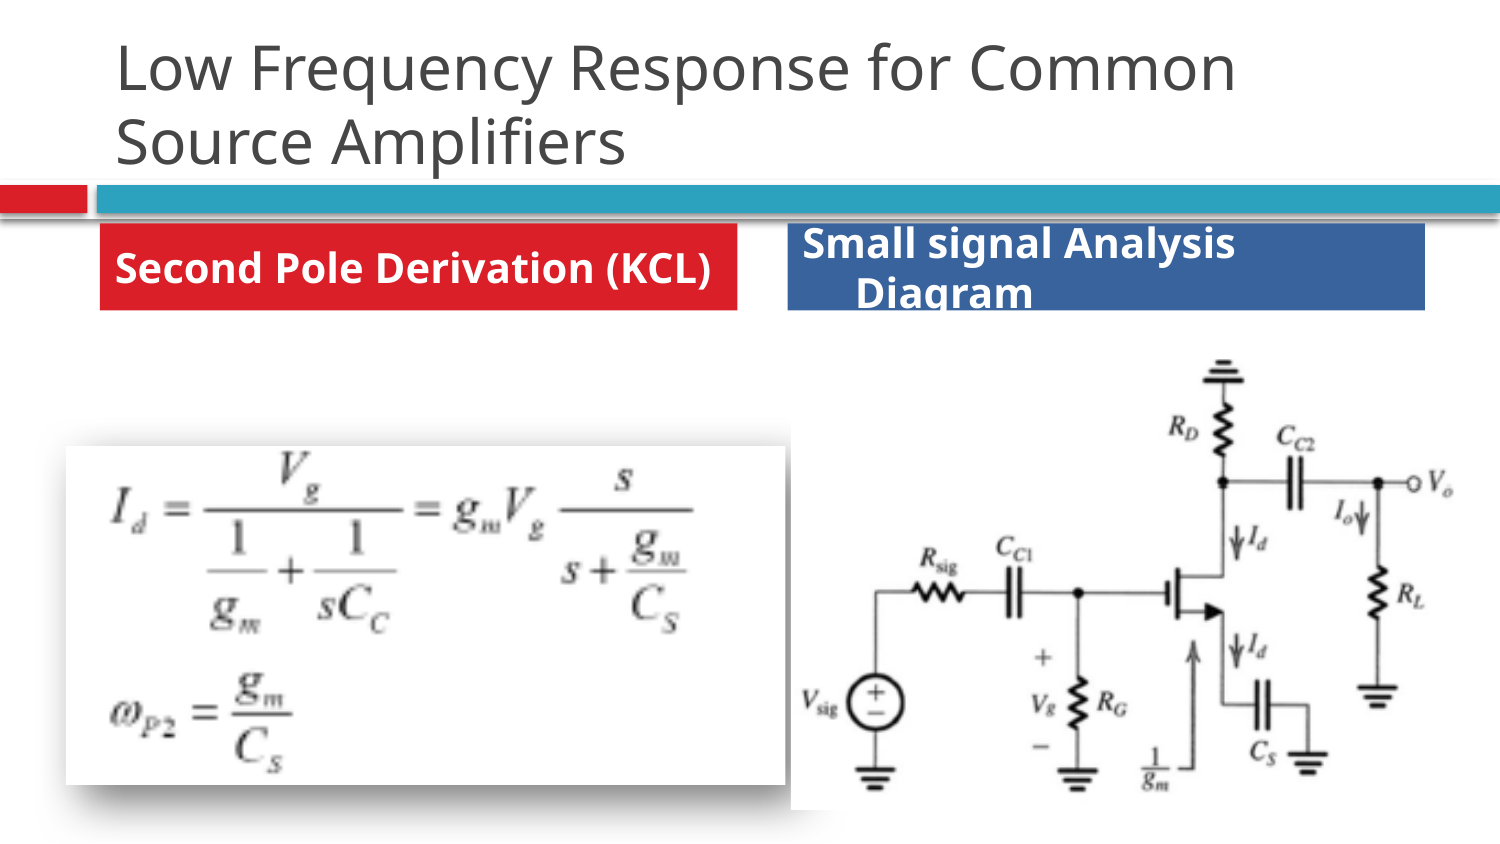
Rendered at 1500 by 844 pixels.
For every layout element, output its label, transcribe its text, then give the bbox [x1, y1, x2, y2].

list Second Pole Derivation (KCL) [99, 223, 738, 311]
list Small signal Analysis Diagram [787, 223, 1425, 311]
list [790, 358, 1500, 810]
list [65, 446, 784, 785]
title Low Frequency Response for Common Source Amplifiers [100, 19, 1438, 185]
